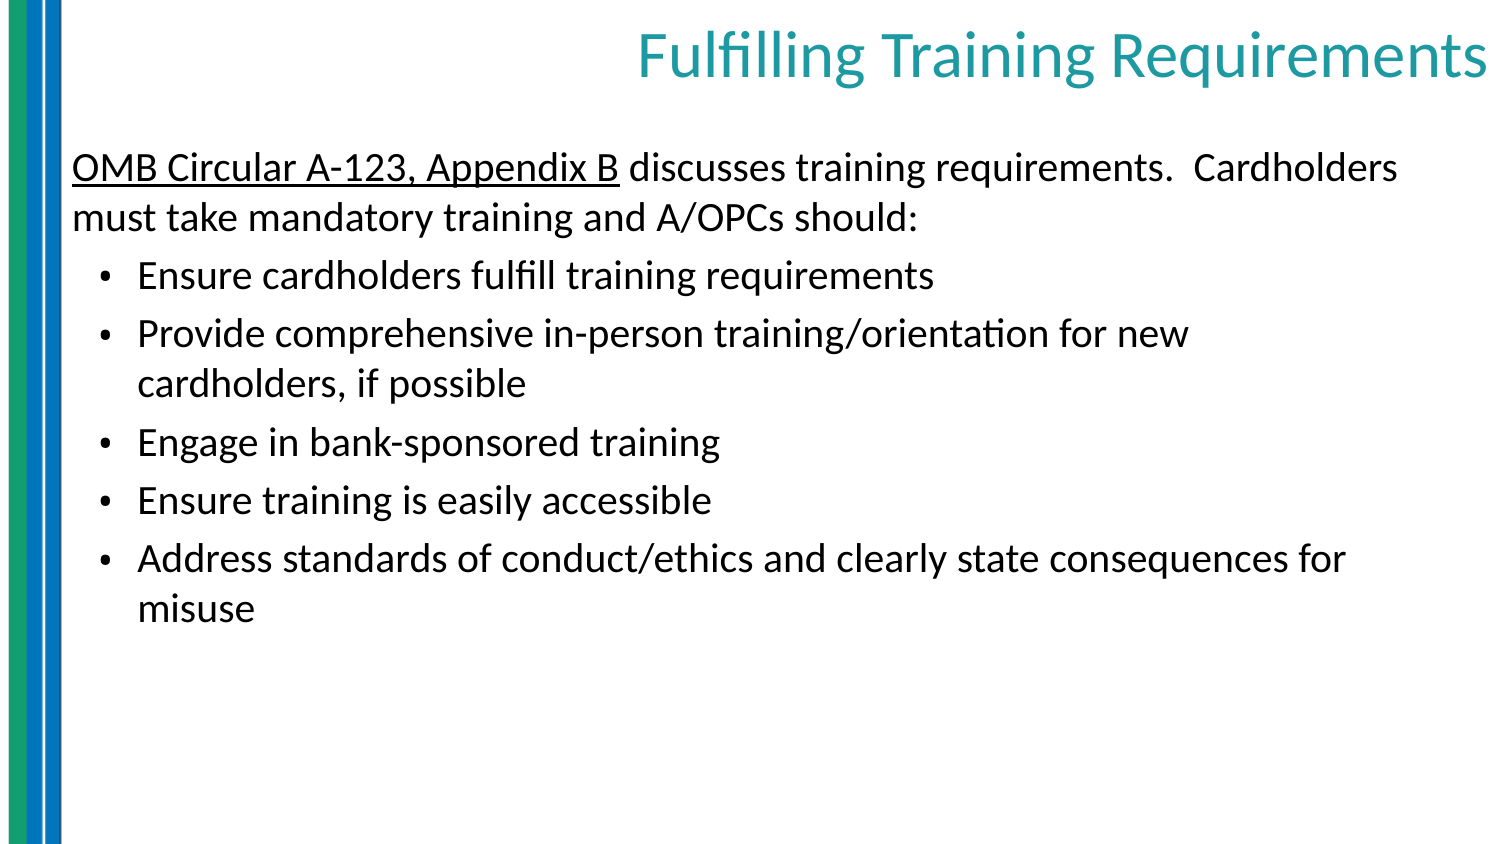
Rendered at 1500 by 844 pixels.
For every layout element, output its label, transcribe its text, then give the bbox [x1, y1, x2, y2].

picture [29, 0, 1500, 844]
list OMB Circular A-123, Appendix B discusses training requirements. Cardholders must take mandatory training and A/OPCs should: Ensure cardholders fulfill training requirements Provide comprehensive in-person training/orientation for new cardholders, if possible Engage in bank-sponsored training Ensure training is easily accessible Address standards of conduct/ethics and clearly state consequences for misuse [61, 128, 1412, 686]
picture [0, 0, 26, 844]
title Fulfilling Training Requirements [181, 0, 1500, 96]
